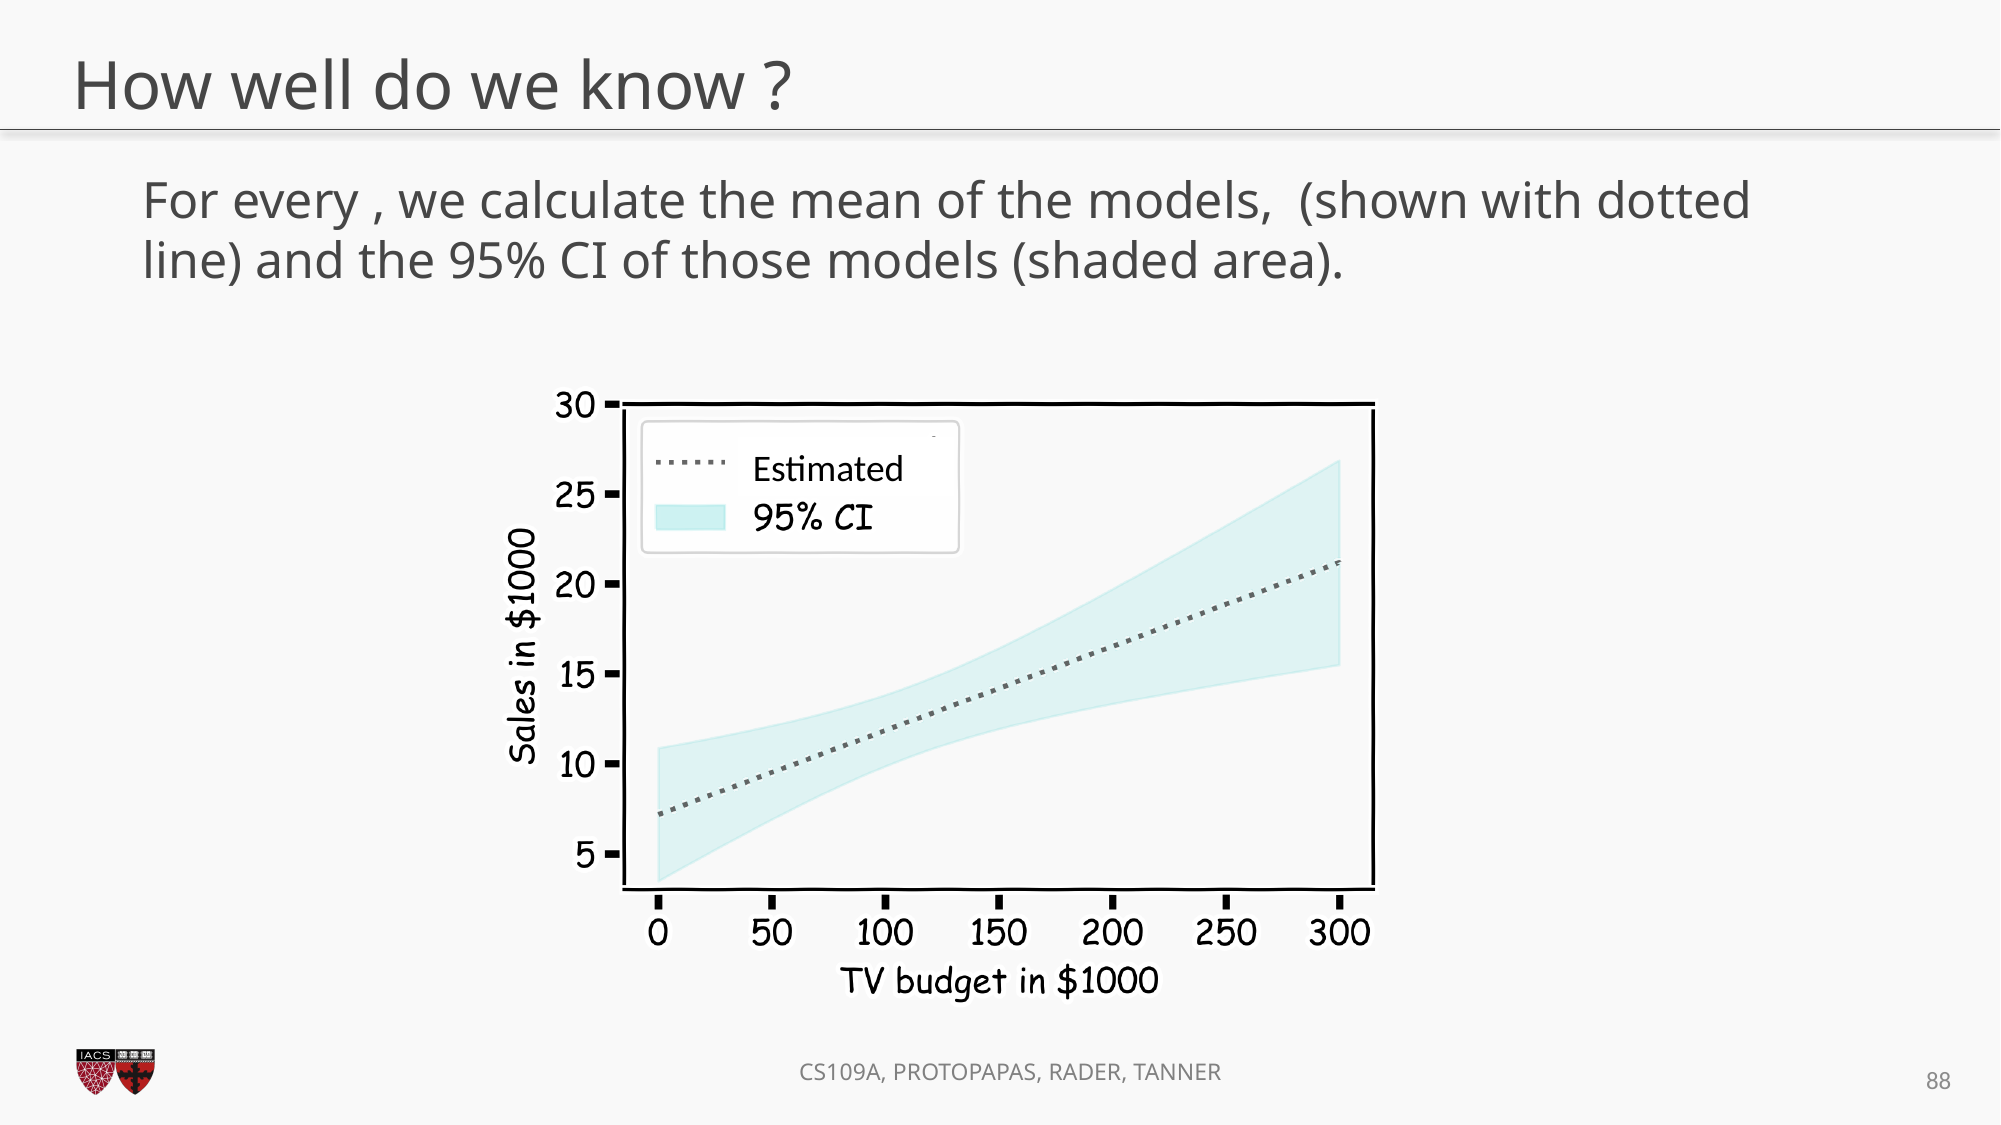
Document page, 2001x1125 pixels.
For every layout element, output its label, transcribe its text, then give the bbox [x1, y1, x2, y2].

slide_number 87 [1500, 1050, 1967, 1110]
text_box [409, 318, 1480, 1032]
picture [75, 1049, 155, 1095]
